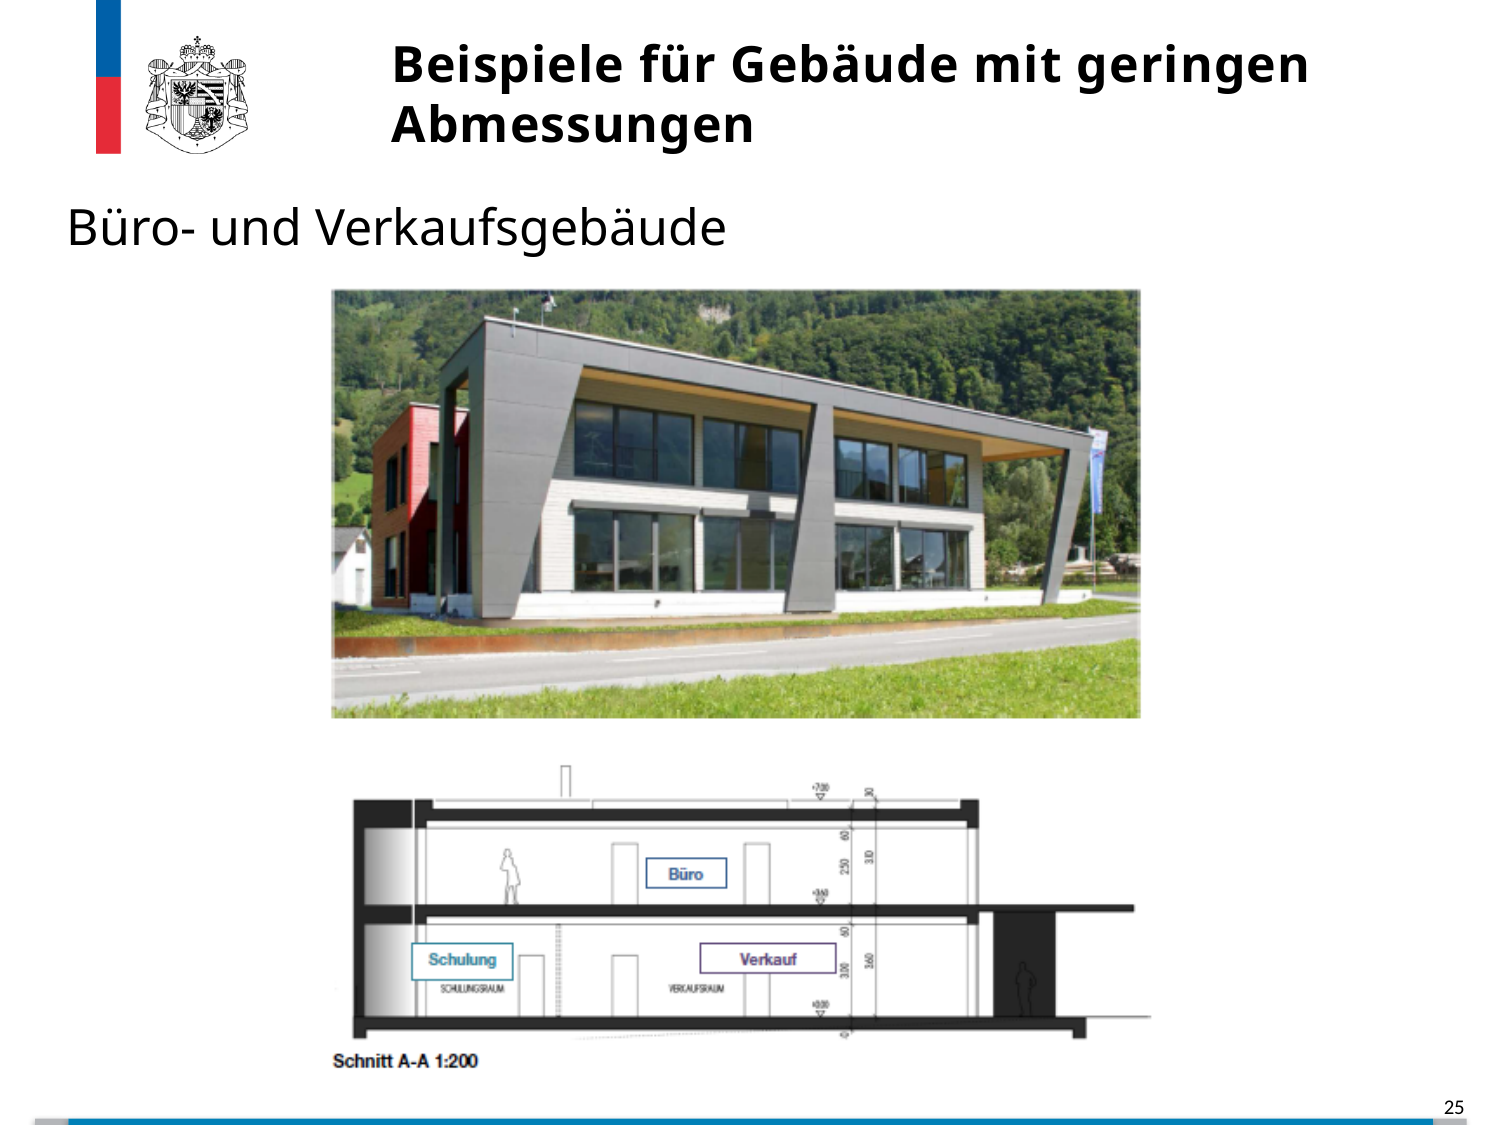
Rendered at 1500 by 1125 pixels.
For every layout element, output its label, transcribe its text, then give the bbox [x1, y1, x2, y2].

subtitle Beispiele für Gebäude mit geringen Abmessungen [391, 32, 1432, 124]
list Büro- und Verkaufsgebäude [66, 197, 1433, 935]
slide_number 25 [1129, 1075, 1480, 1125]
picture [96, 0, 248, 154]
picture [315, 279, 1221, 1082]
